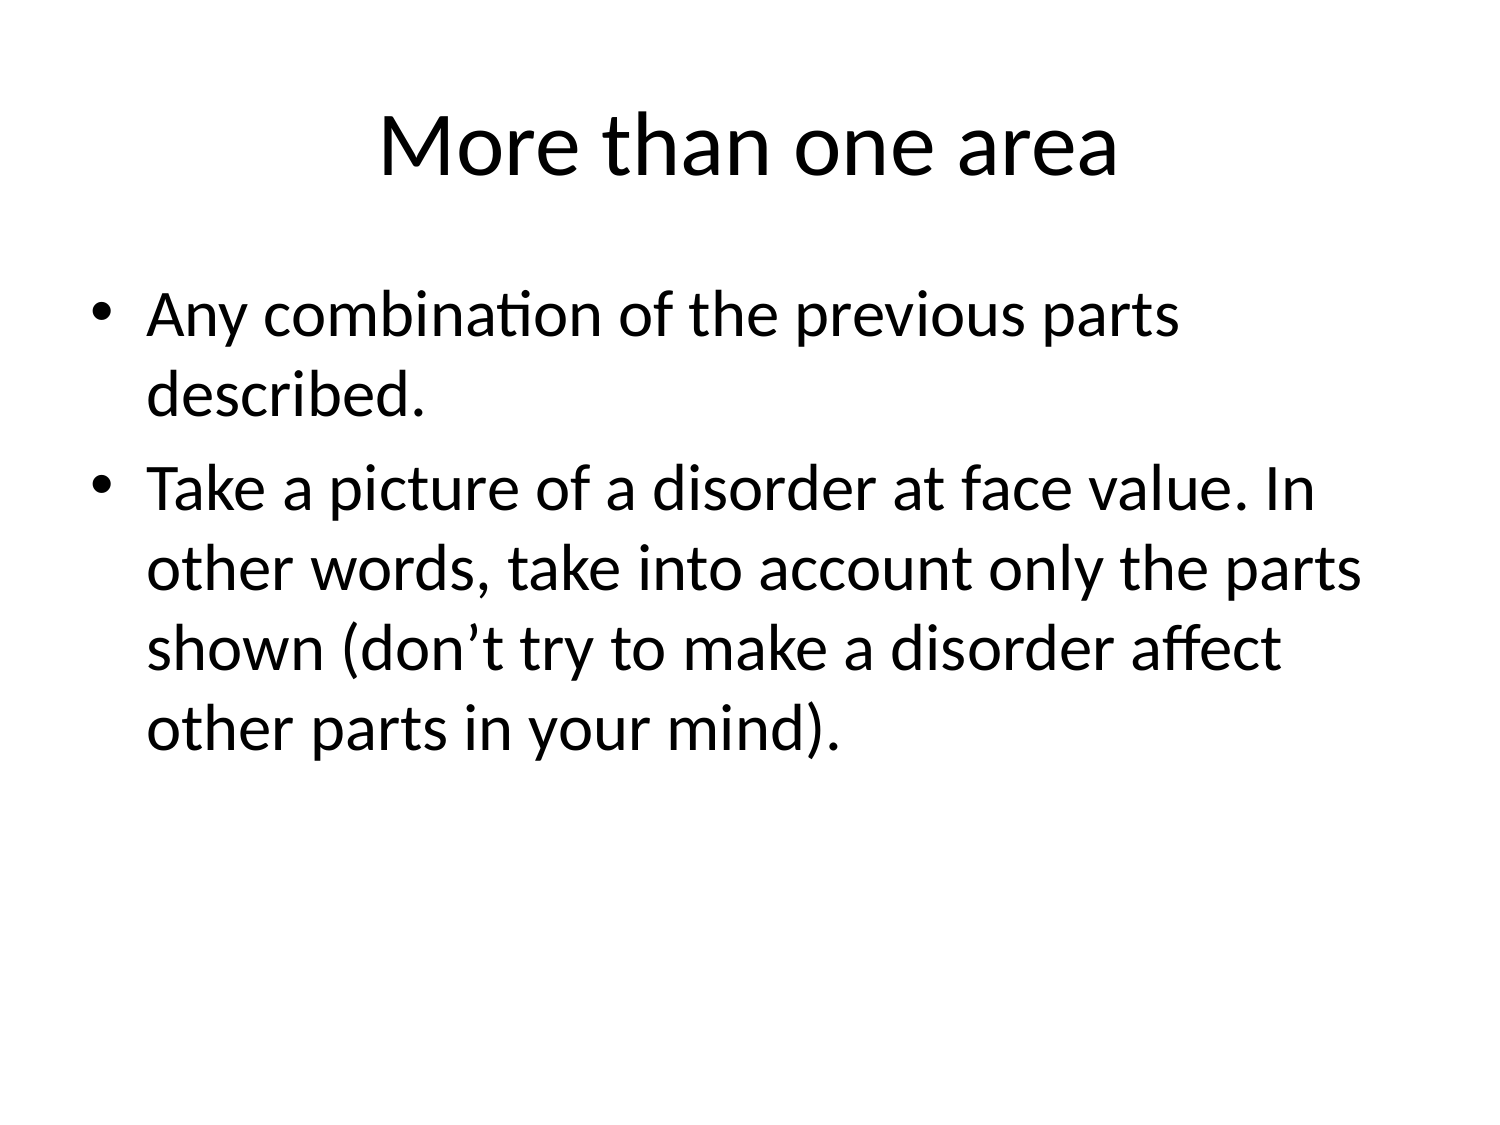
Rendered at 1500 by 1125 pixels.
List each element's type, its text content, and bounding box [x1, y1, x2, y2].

list Any combination of the previous parts described. Take a picture of a disorder at face value. In other words, take into account only the parts shown (don’t try to make a disorder affect other parts in your mind). [75, 262, 1425, 1005]
title More than one area [75, 45, 1425, 233]
